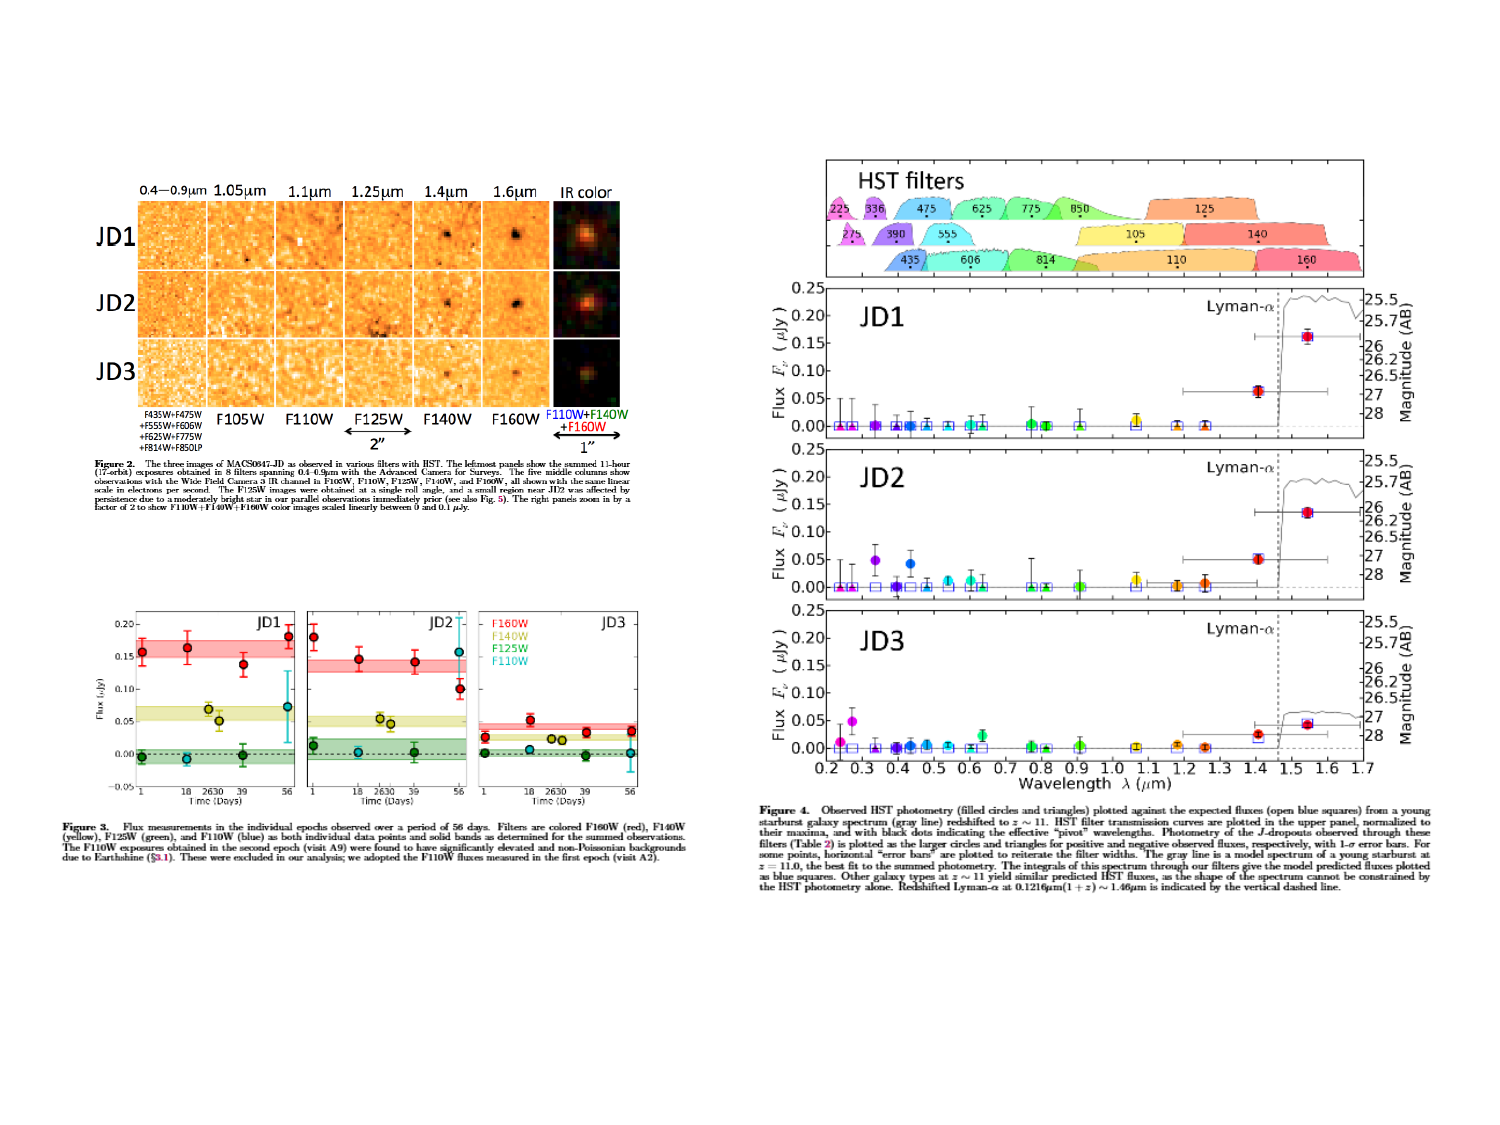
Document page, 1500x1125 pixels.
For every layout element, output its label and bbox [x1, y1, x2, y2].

picture [51, 597, 693, 866]
picture [76, 176, 645, 517]
picture [746, 148, 1443, 896]
